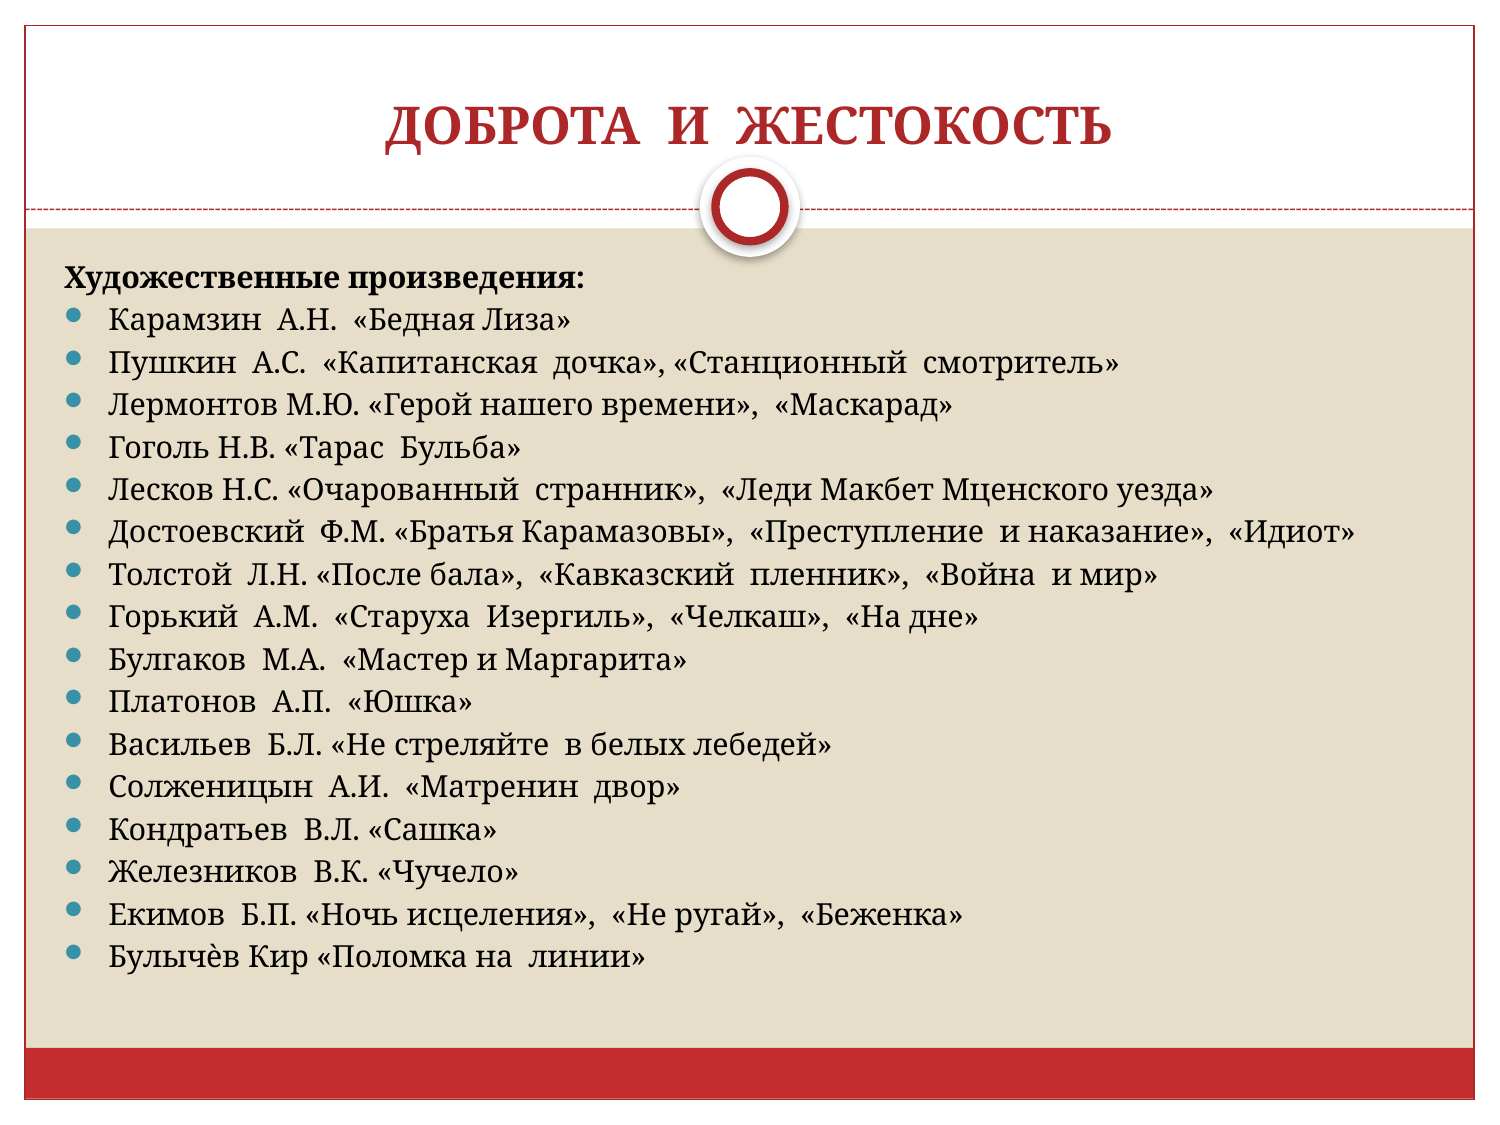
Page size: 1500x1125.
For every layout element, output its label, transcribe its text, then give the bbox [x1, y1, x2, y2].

list Художественные произведения: Карамзин А.Н. «Бедная Лиза» Пушкин А.С. «Капитанская дочка», «Станционный смотритель» Лермонтов М.Ю. «Герой нашего времени», «Маскарад» Гоголь Н.В. «Тарас Бульба» Лесков Н.С. «Очарованный странник», «Леди Макбет Мценского уезда» Достоевский Ф.М. «Братья Карамазовы», «Преступление и наказание», «Идиот» Толстой Л.Н. «После бала», «Кавказский пленник», «Война и мир» Горький А.М. «Старуха Изергиль», «Челкаш», «На дне» Булгаков М.А. «Мастер и Маргарита» Платонов А.П. «Юшка» Васильев Б.Л. «Не стреляйте в белых лебедей» Солженицын А.И. «Матренин двор» Кондратьев В.Л. «Сашка» Железников В.К. «Чучело» Екимов Б.П. «Ночь исцеления», «Не ругай», «Беженка» Булычѐв Кир «Поломка на линии» [49, 250, 1445, 1001]
title ДОБРОТА И ЖЕСТОКОСТЬ [49, 37, 1450, 162]
